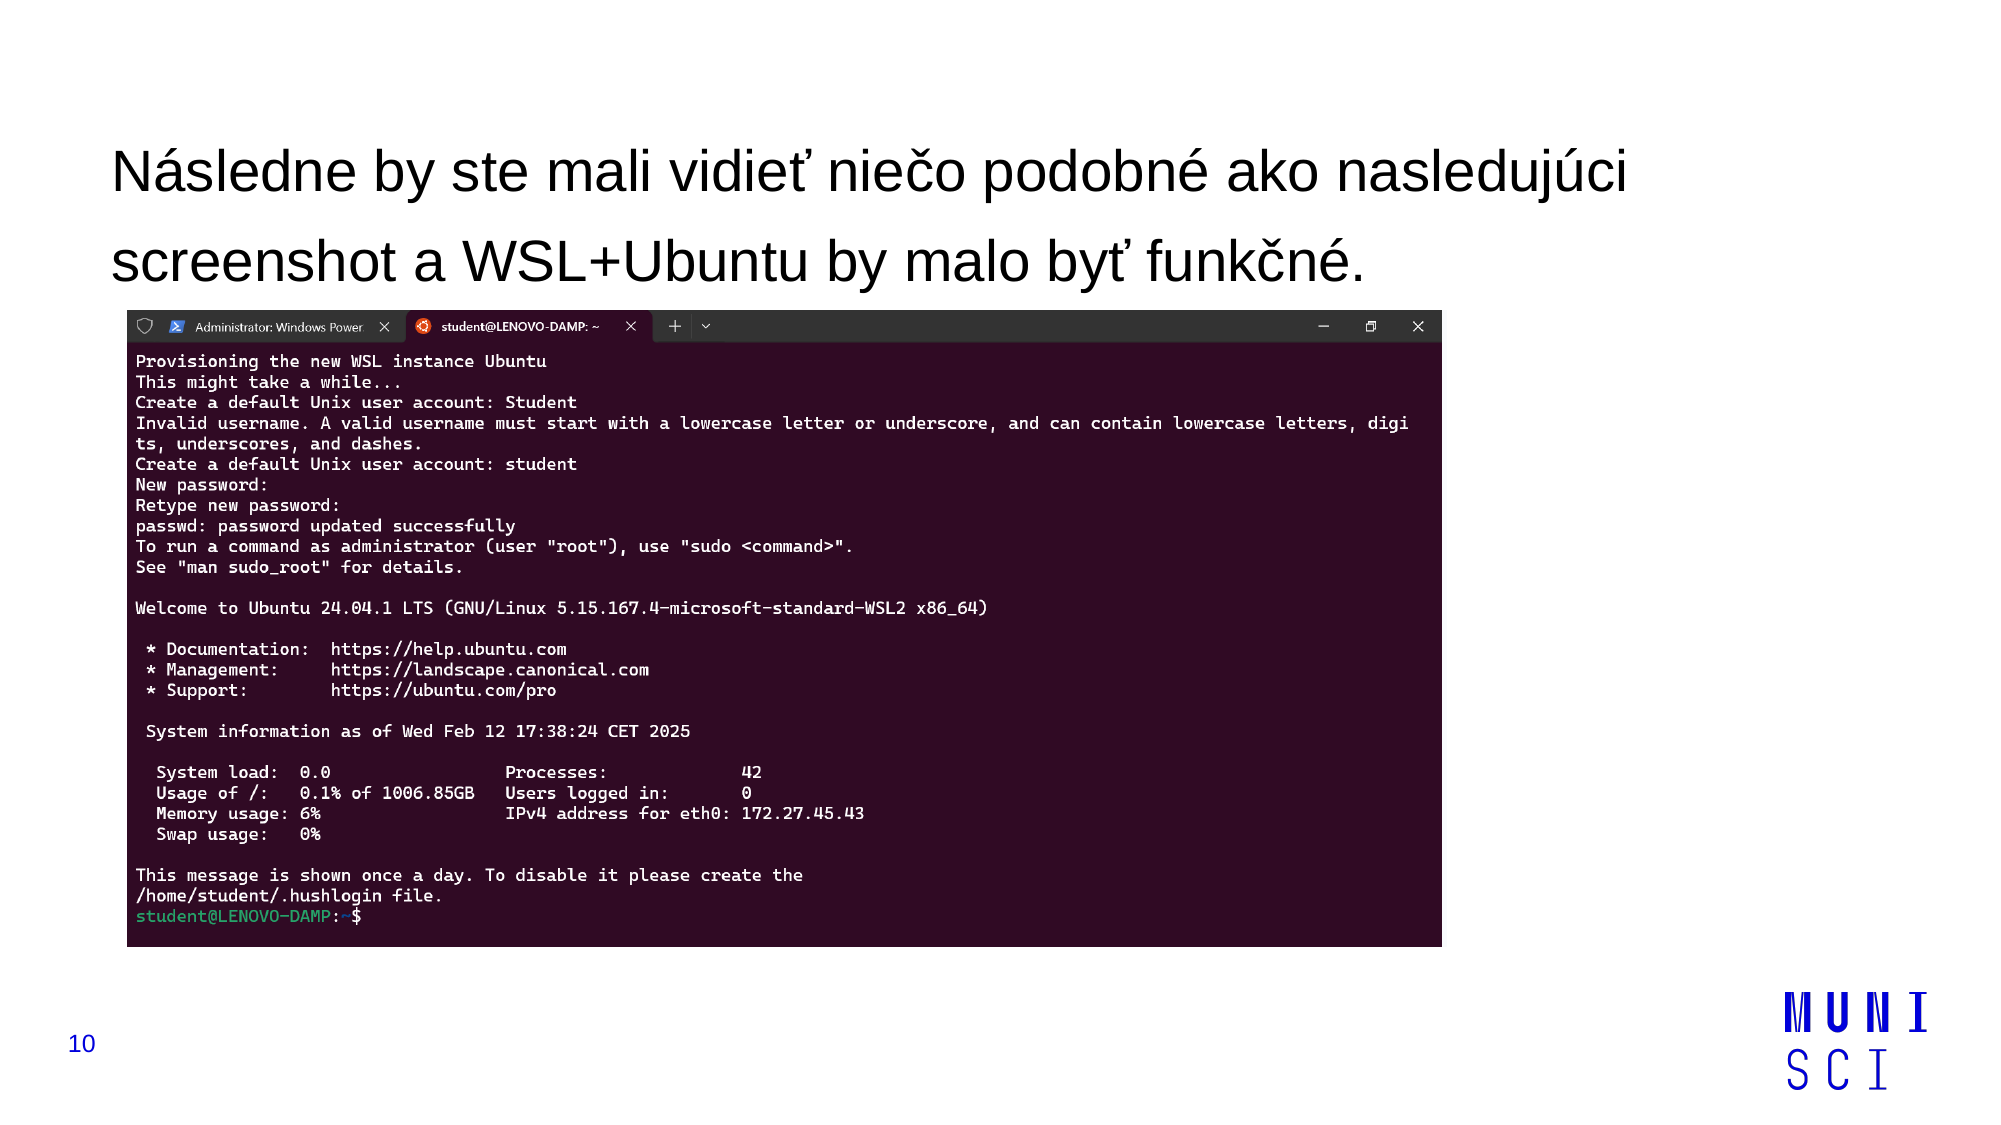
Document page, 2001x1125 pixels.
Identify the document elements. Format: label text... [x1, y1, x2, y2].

picture [1785, 992, 1927, 1090]
slide_number 10 [67, 1021, 110, 1063]
picture [127, 310, 1447, 947]
list Následne by ste mali vidieť niečo podobné ako nasledujúci screenshot a WSL+Ubuntu by malo byť funkčné. [111, 113, 1876, 957]
